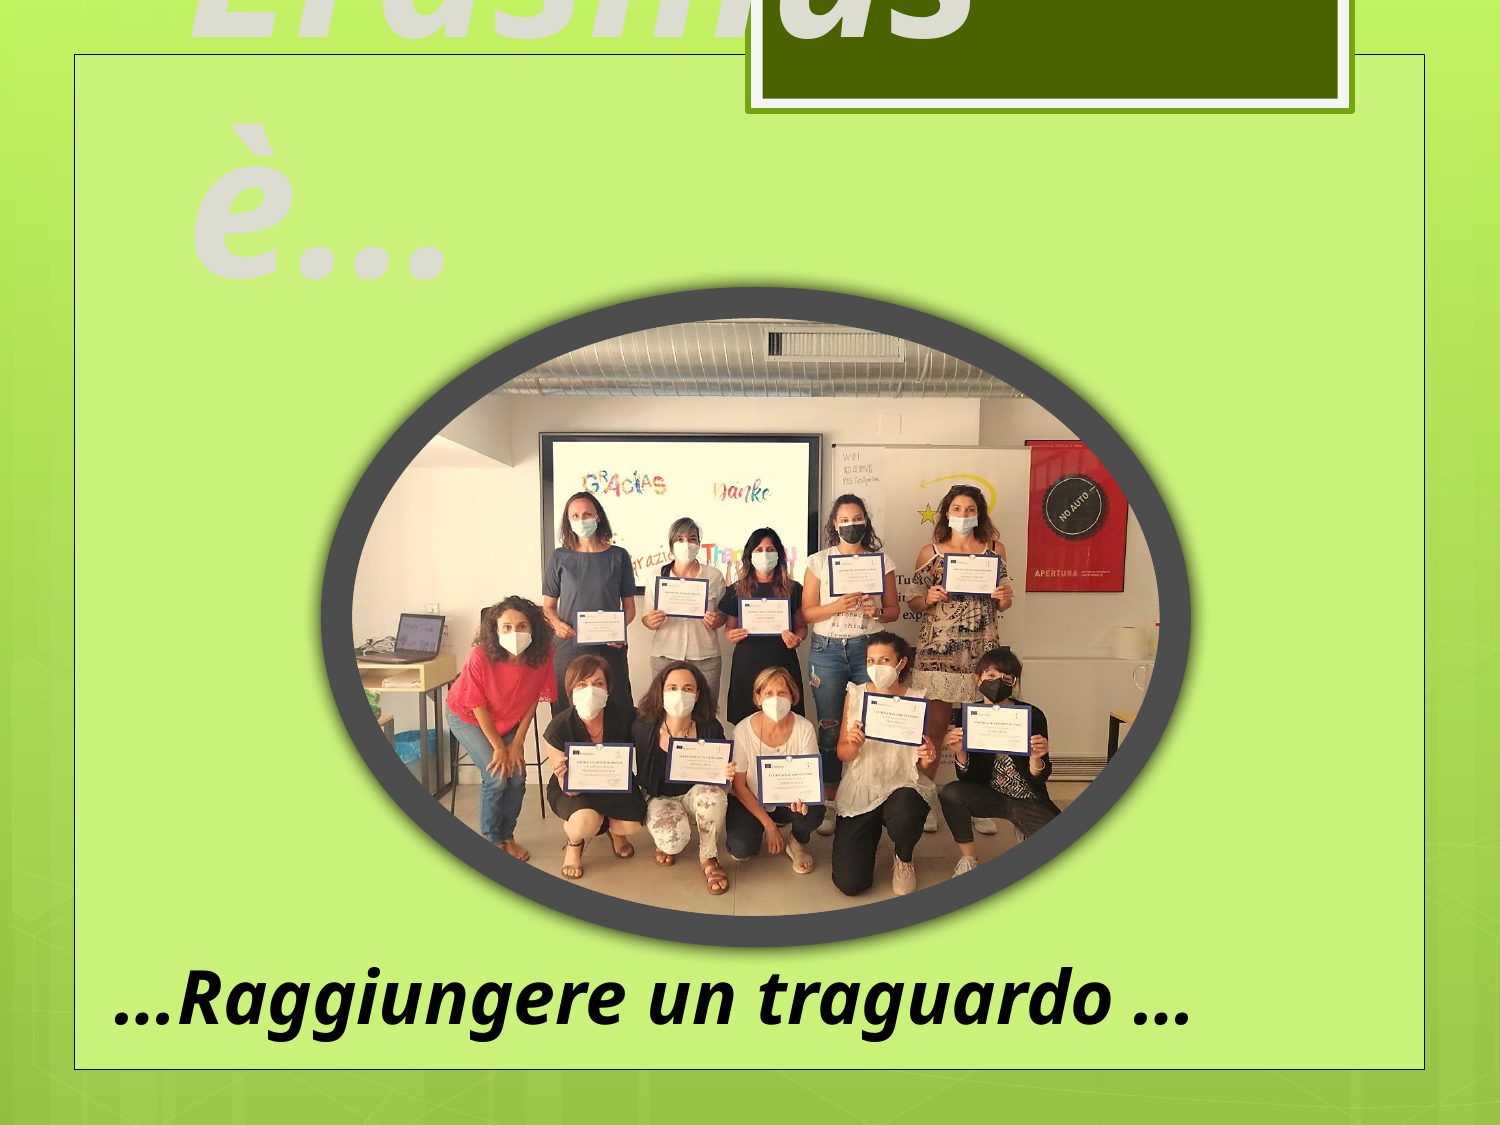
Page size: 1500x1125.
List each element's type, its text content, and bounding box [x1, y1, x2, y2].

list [339, 305, 1175, 929]
text_box …Raggiungere un traguardo … [100, 941, 1424, 1047]
title Erasmus è… [171, 137, 1324, 325]
